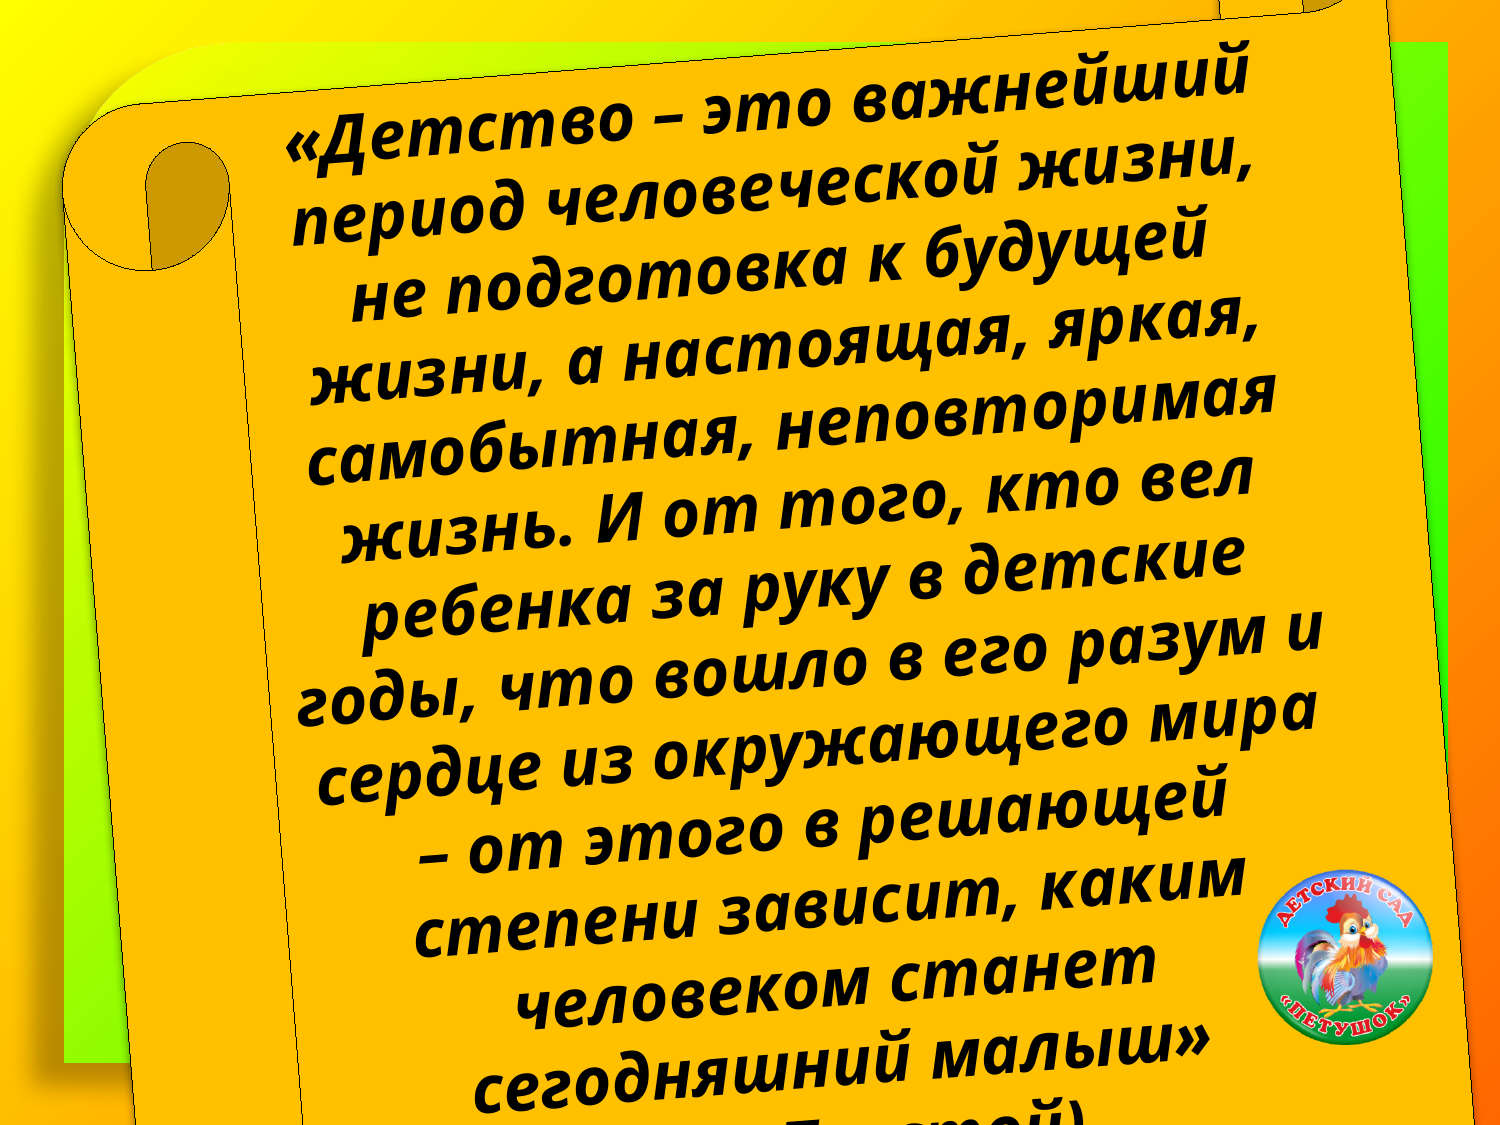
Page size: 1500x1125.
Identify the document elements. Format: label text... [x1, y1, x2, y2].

text_box [62, 287, 123, 1065]
text_box [1396, 40, 1450, 727]
picture [1257, 869, 1434, 1045]
text_box [89, 40, 909, 120]
text_box «Детство – это важнейший период человеческой жизни, не подготовка к будущей жизни, а настоящая, яркая, самобытная, неповторимая жизнь. И от того, кто вел ребенка за руку в детские годы, что вошло в его разум и сердце из окружающего мира – от этого в решающей степени зависит, каким человеком станет сегодняшний малыш» (Л.Н. Толстой) [62, 0, 1475, 1125]
